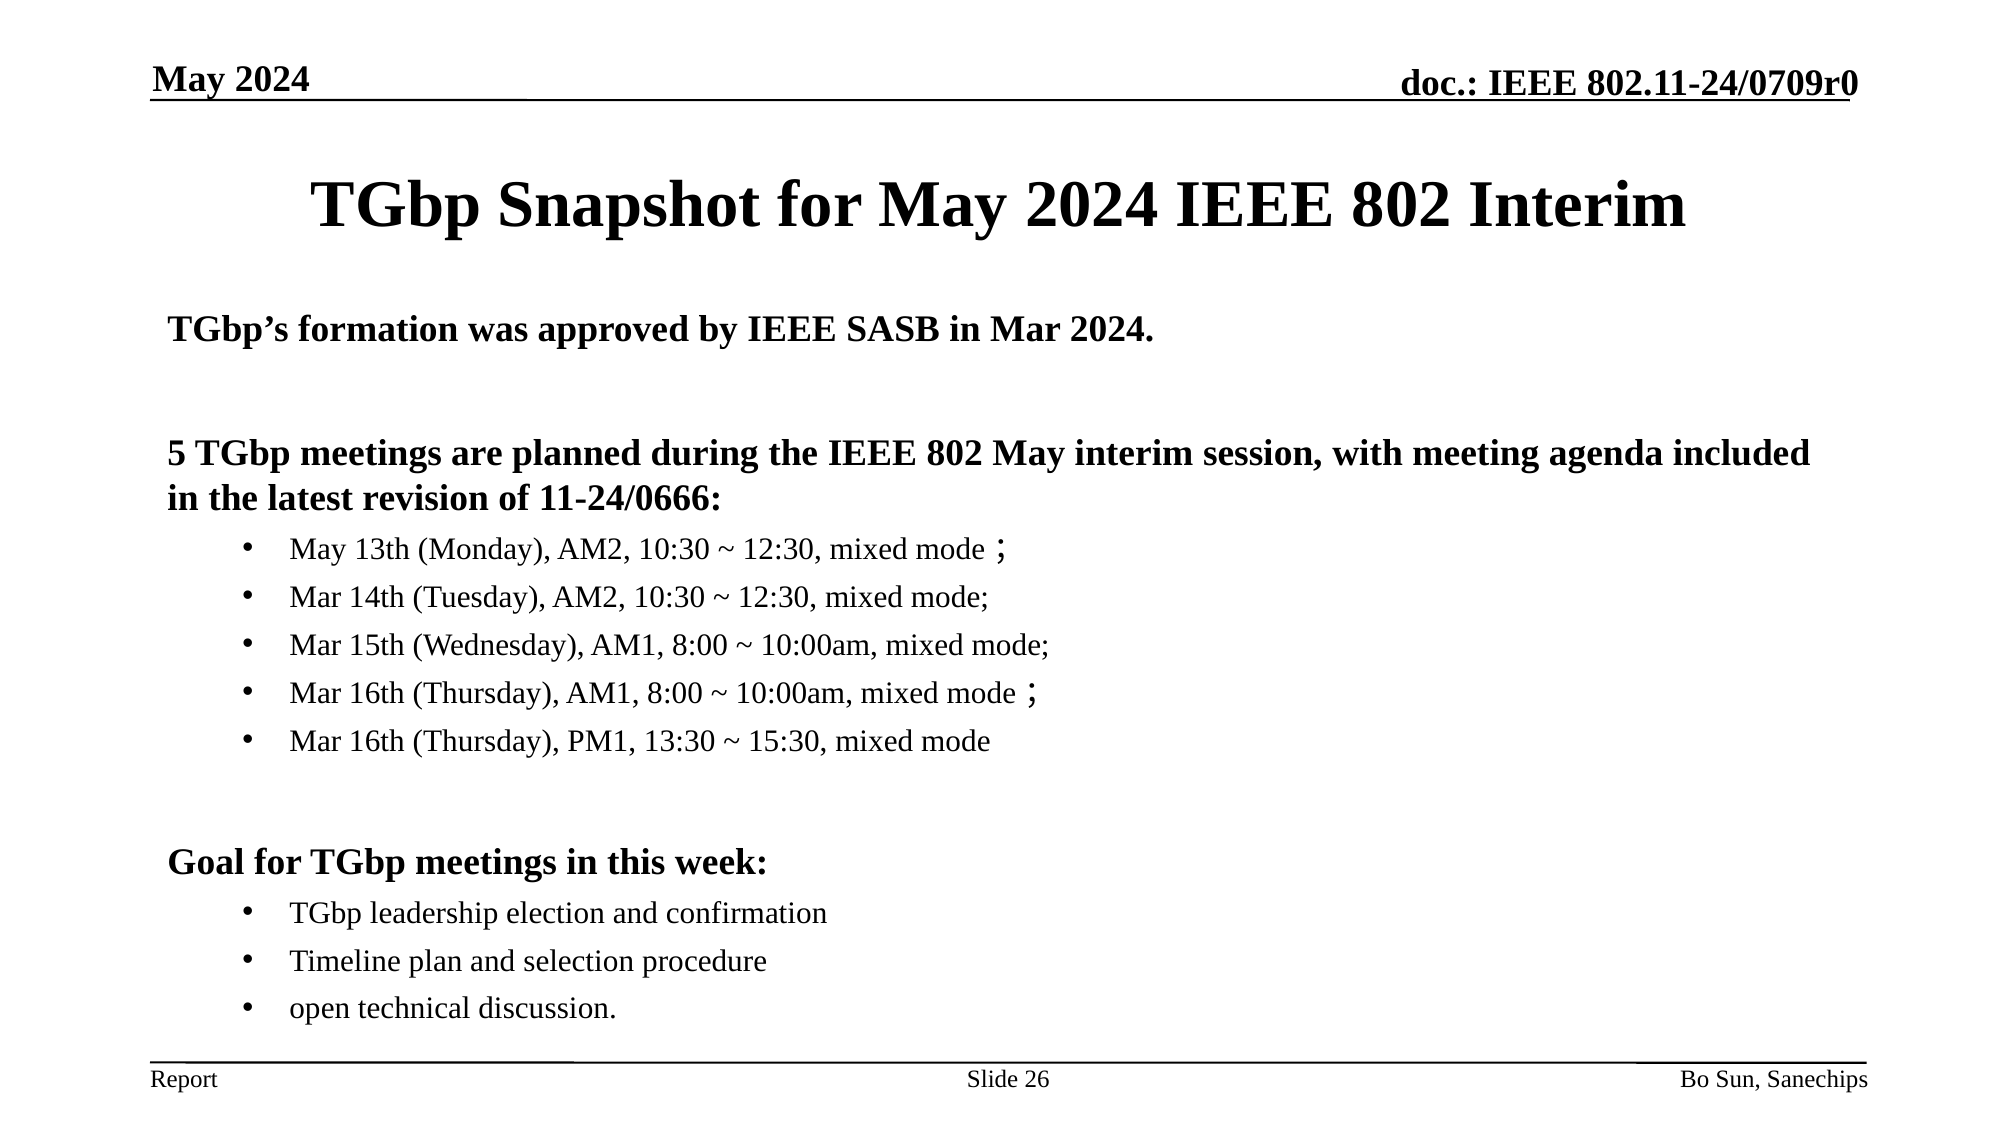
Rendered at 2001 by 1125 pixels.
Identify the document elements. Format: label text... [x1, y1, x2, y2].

slide_number Slide 26 [950, 1061, 1067, 1123]
title TGbp Snapshot for May 2024 IEEE 802 Interim [149, 112, 1850, 288]
list TGbp’s formation was approved by IEEE SASB in Mar 2024. 5 TGbp meetings are planned during the IEEE 802 May interim session, with meeting agenda included in the latest revision of 11-24/0666: May 13th (Monday), AM2, 10:30 ~ 12:30, mixed mode； Mar 14th (Tuesday), AM2, 10:30 ~ 12:30, mixed mode; Mar 15th (Wednesday), AM1, 8:00 ~ 10:00am, mixed mode; Mar 16th (Thursday), AM1, 8:00 ~ 10:00am, mixed mode； Mar 16th (Thursday), PM1, 13:30 ~ 15:30, mixed mode Goal for TGbp meetings in this week: TGbp leadership election and confirmation Timeline plan and selection procedure open technical discussion. [152, 287, 1853, 1068]
footer Bo Sun, Sanechips [1171, 1061, 1869, 1093]
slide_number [152, 54, 563, 100]
